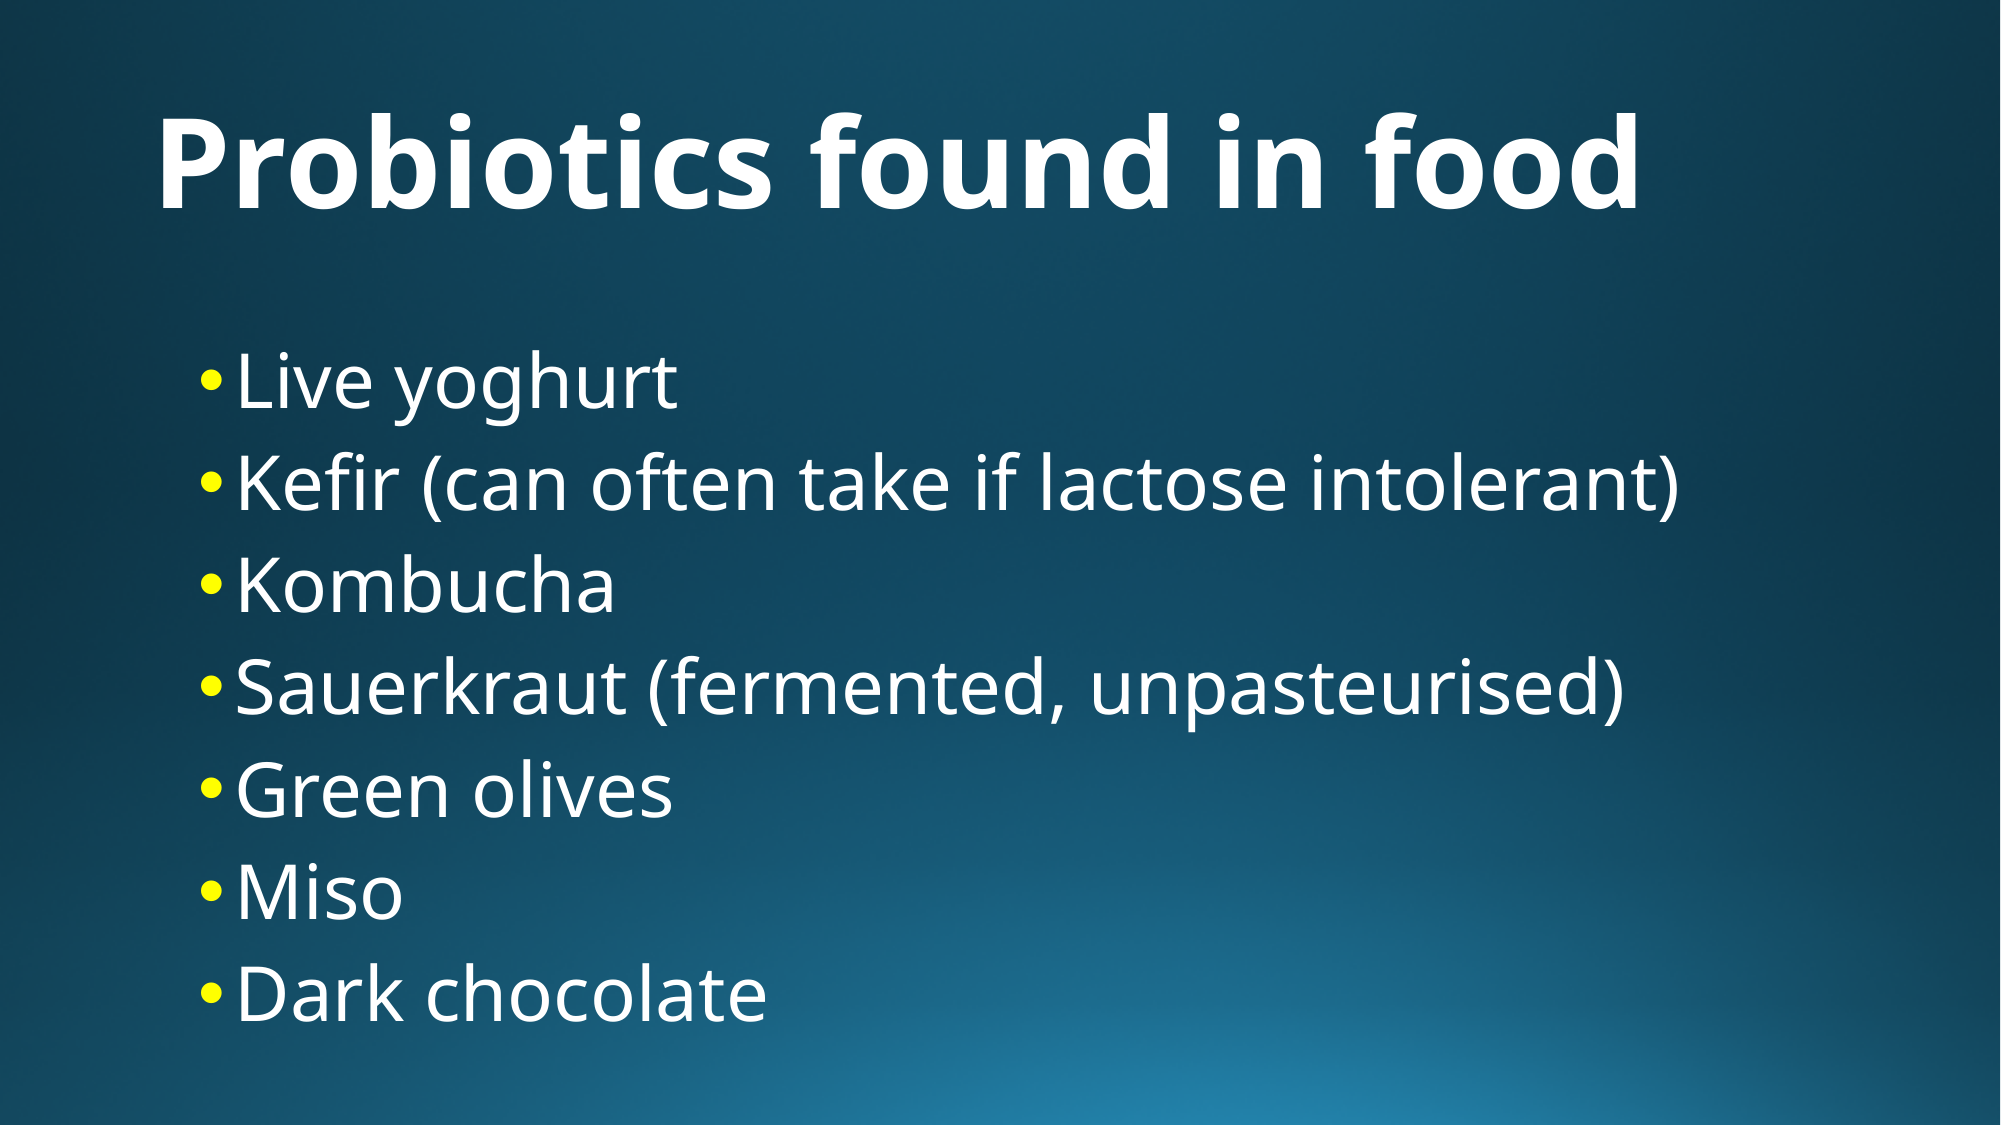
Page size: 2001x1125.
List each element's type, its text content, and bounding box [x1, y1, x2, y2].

title Probiotics found in food [137, 59, 1863, 278]
list Live yoghurt Kefir (can often take if lactose intolerant) Kombucha Sauerkraut (fermented, unpasteurised) Green olives Miso Dark chocolate [183, 335, 1944, 1047]
picture [0, 0, 2001, 1125]
